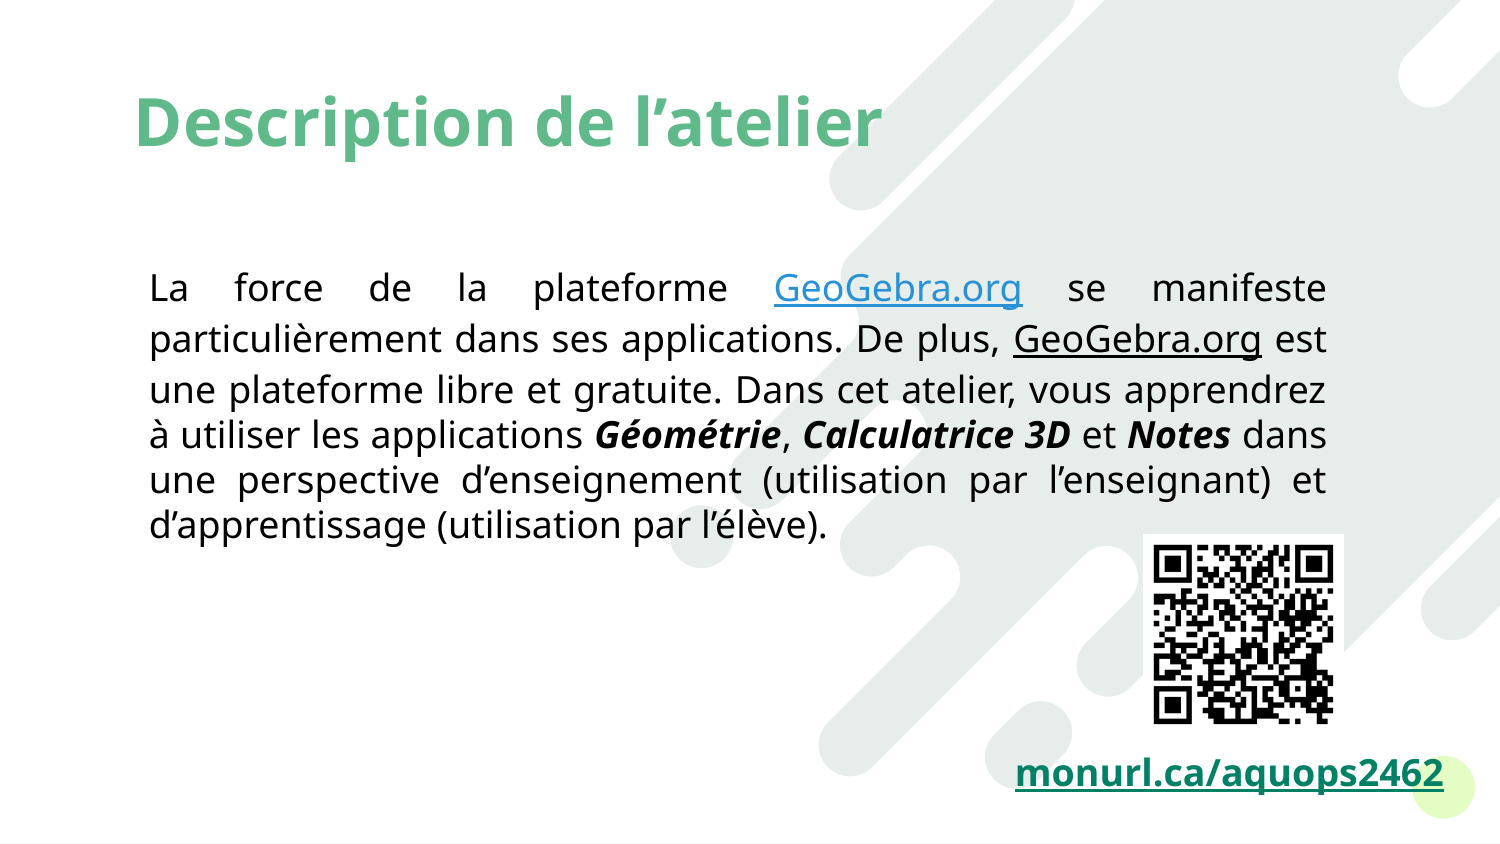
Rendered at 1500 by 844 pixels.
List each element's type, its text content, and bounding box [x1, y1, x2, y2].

picture [1143, 534, 1344, 735]
text_box La force de la plateforme GeoGebra.org se manifeste particulièrement dans ses applications. De plus, GeoGebra.org est une plateforme libre et gratuite. Dans cet atelier, vous apprendrez à utiliser les applications Géométrie, Calculatrice 3D et Notes dans une perspective d’enseignement (utilisation par l’enseignant) et d’apprentissage (utilisation par l’élève). [133, 248, 1343, 561]
title Description de l’atelier [133, 53, 1287, 161]
text_box monurl.ca/aquops2462 [983, 737, 1456, 811]
